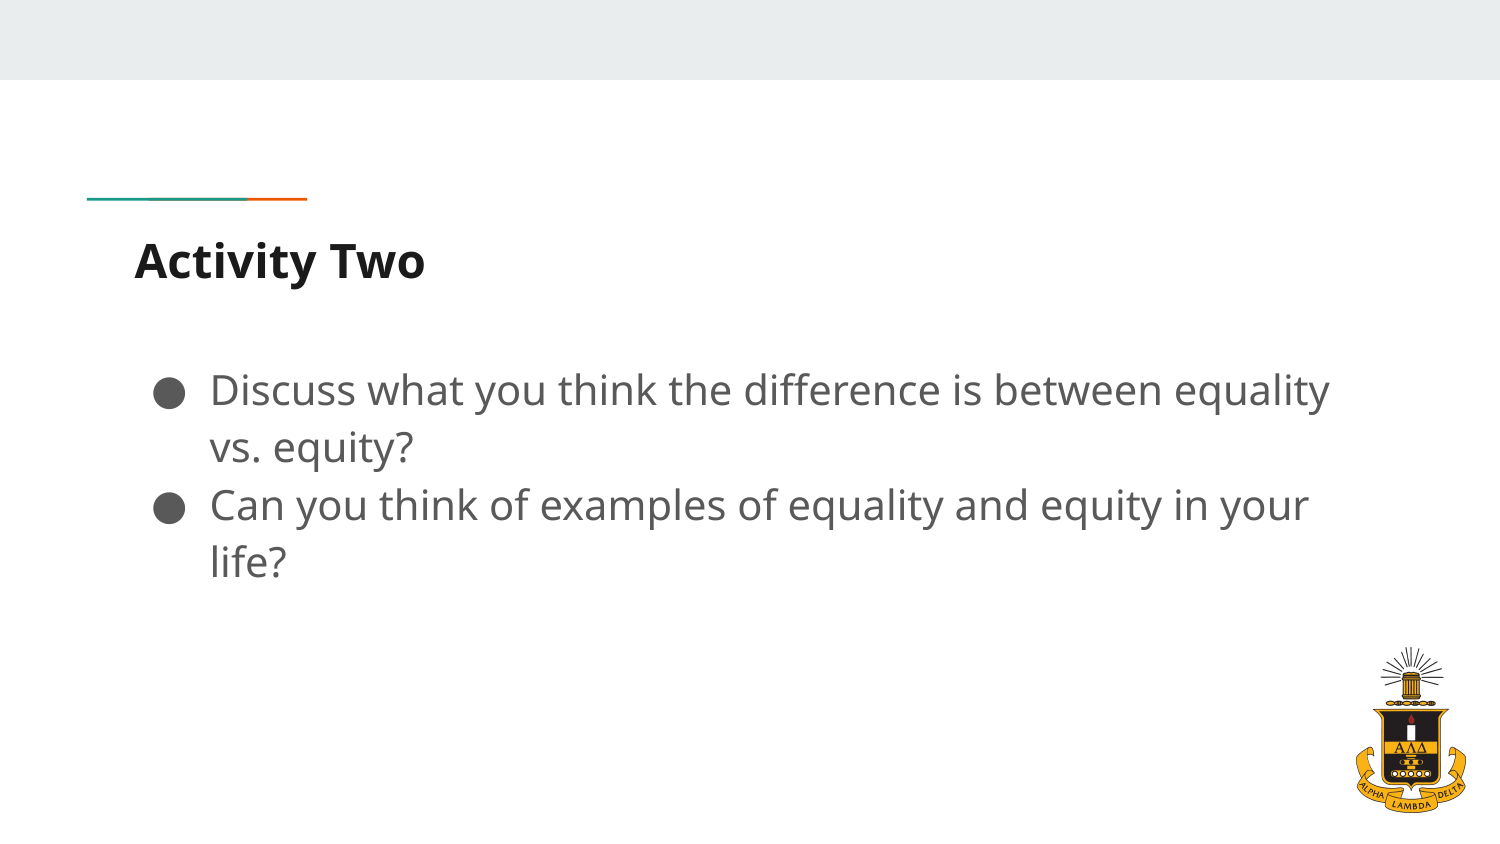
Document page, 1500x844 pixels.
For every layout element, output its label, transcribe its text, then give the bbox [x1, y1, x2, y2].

list Discuss what you think the difference is between equality vs. equity? Can you think of examples of equality and equity in your life? [119, 341, 1381, 712]
title Activity Two [119, 216, 1381, 305]
picture [1355, 647, 1466, 813]
